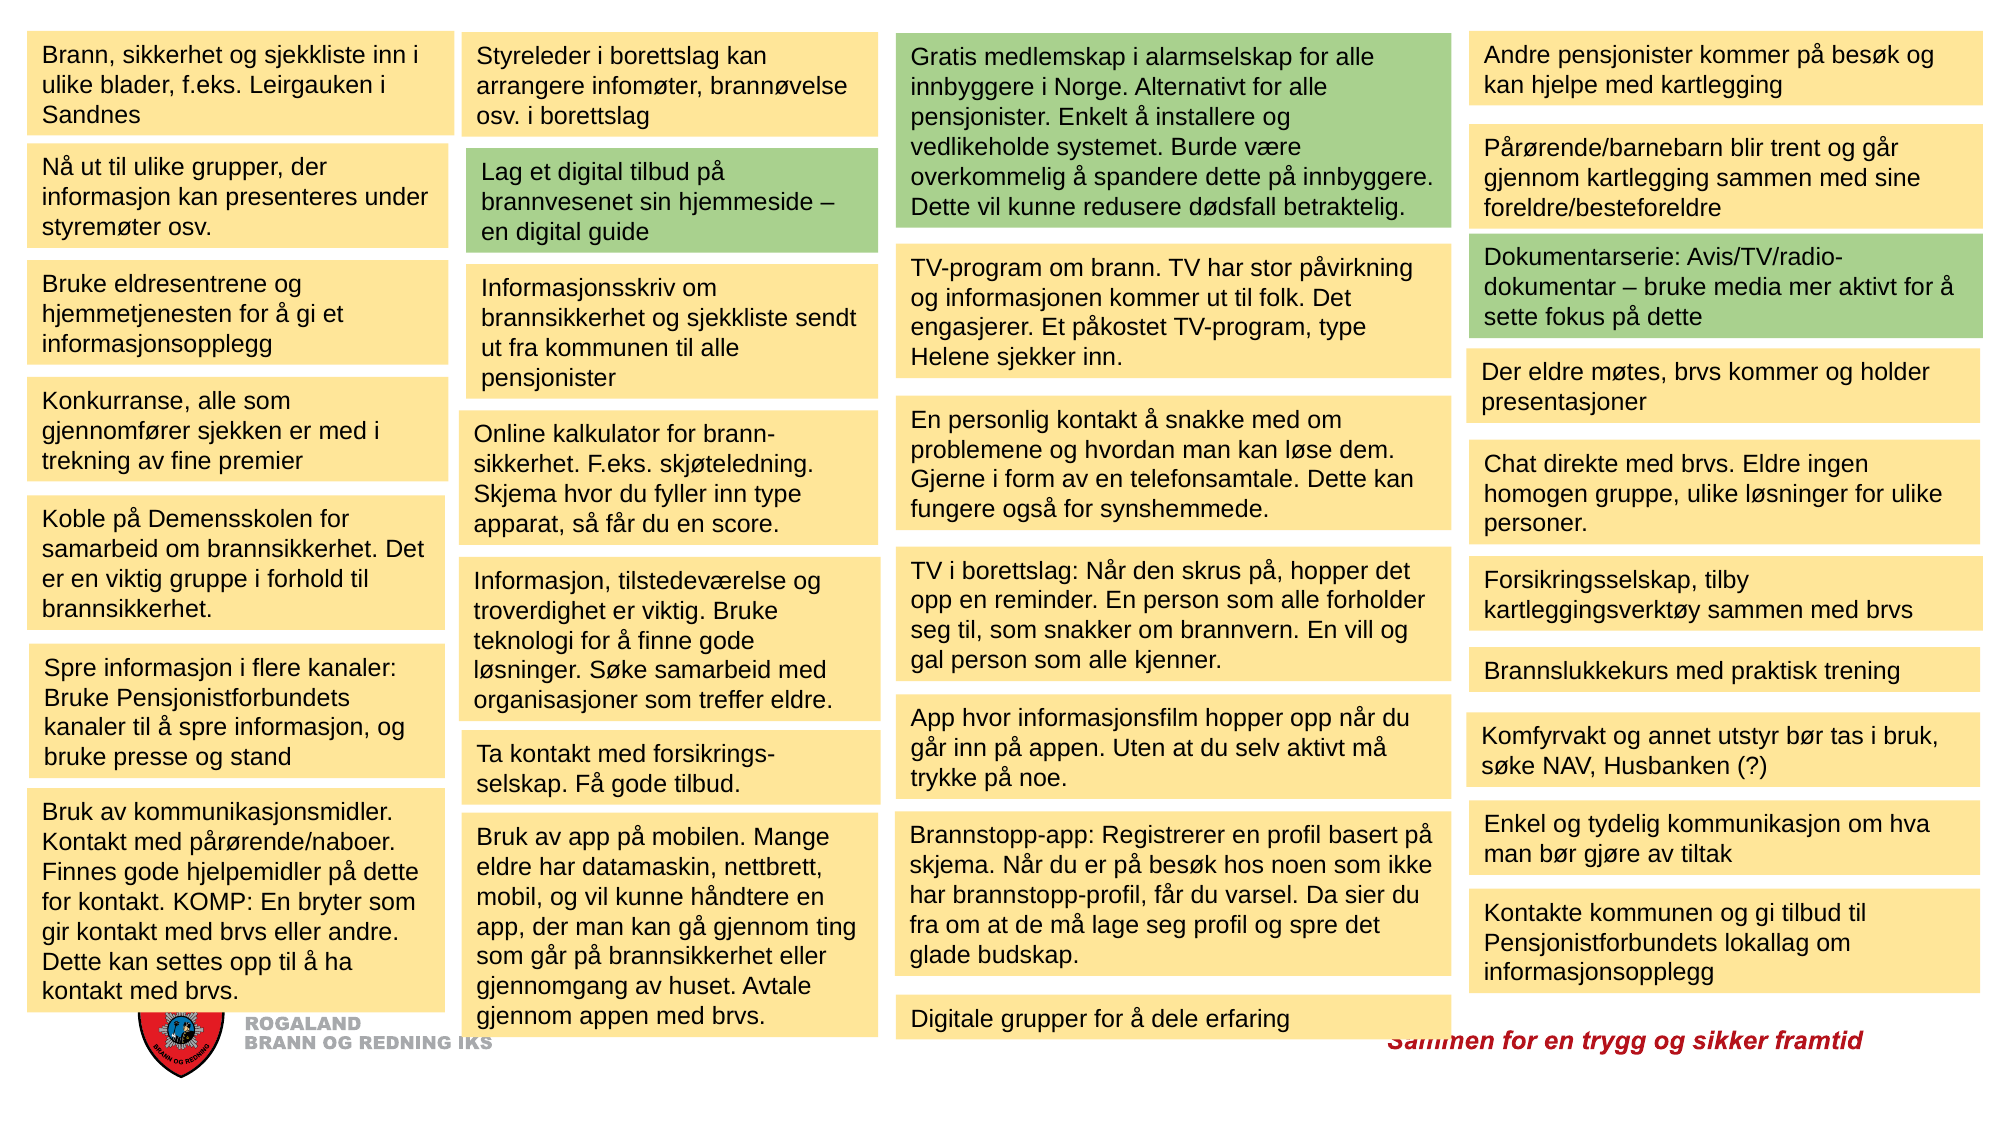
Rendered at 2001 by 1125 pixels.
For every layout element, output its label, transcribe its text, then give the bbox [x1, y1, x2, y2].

text_box Informasjon, tilstedeværelse og troverdighet er viktig. Bruke teknologi for å finne gode løsninger. Søke samarbeid med organisasjoner som treffer eldre. [458, 556, 881, 722]
text_box Andre pensjonister kommer på besøk og kan hjelpe med kartlegging [1469, 30, 1983, 106]
text_box Brannslukkekurs med praktisk trening [1469, 647, 1981, 692]
text_box Brannstopp-app: Registrerer en profil basert på skjema. Når du er på besøk hos noen som ikke har brannstopp-profil, får du varsel. Da sier du fra om at de må lage seg profil og spre det glade budskap. [894, 811, 1452, 976]
text_box Informasjonsskriv om brannsikkerhet og sjekkliste sendt ut fra kommunen til alle pensjonister [466, 264, 879, 399]
text_box Bruk av kommunikasjonsmidler. Kontakt med pårørende/naboer. Finnes gode hjelpemidler på dette for kontakt. KOMP: En bryter som gir kontakt med brvs eller andre. Dette kan settes opp til å ha kontakt med brvs. [27, 788, 445, 1013]
text_box Chat direkte med brvs. Eldre ingen homogen gruppe, ulike løsninger for ulike personer. [1469, 439, 1981, 545]
text_box Forsikringsselskap, tilby kartleggingsverktøy sammen med brvs [1469, 556, 1983, 631]
text_box Bruke eldresentrene og hjemmetjenesten for å gi et informasjonsopplegg [27, 260, 449, 365]
text_box Gratis medlemskap i alarmselskap for alle innbyggere i Norge. Alternativt for alle pensjonister. Enkelt å installere og vedlikeholde systemet. Burde være overkommelig å spandere dette på innbyggere. Dette vil kunne redusere dødsfall betraktelig. [895, 33, 1452, 228]
text_box Komfyrvakt og annet utstyr bør tas i bruk, søke NAV, Husbanken (?) [1466, 712, 1981, 787]
text_box Spre informasjon i flere kanaler: Bruke Pensjonistforbundets kanaler til å spre informasjon, og bruke presse og stand [29, 643, 445, 779]
text_box App hvor informasjonsfilm hopper opp når du går inn på appen. Uten at du selv aktivt må trykke på noe. [895, 694, 1452, 799]
text_box TV i borettslag: Når den skrus på, hopper det opp en reminder. En person som alle forholder seg til, som snakker om brannvern. En vill og gal person som alle kjenner. [895, 546, 1452, 682]
text_box [187, 386, 1156, 770]
text_box Brann, sikkerhet og sjekkliste inn i ulike blader, f.eks. Leirgauken i Sandnes [27, 30, 455, 136]
text_box Ta kontakt med forsikrings-selskap. Få gode tilbud. [461, 730, 881, 805]
text_box Dokumentarserie: Avis/TV/radio-dokumentar – bruke media mer aktivt for å sette fokus på dette [1469, 233, 1983, 339]
text_box Digitale grupper for å dele erfaring [895, 994, 1452, 1040]
text_box Nå ut til ulike grupper, der informasjon kan presenteres under styremøter osv. [27, 143, 449, 248]
text_box Pårørende/barnebarn blir trent og går gjennom kartlegging sammen med sine foreldre/besteforeldre [1469, 124, 1983, 229]
text_box Enkel og tydelig kommunikasjon om hva man bør gjøre av tiltak [1469, 800, 1981, 875]
text_box TV-program om brann. TV har stor påvirkning og informasjonen kommer ut til folk. Det engasjerer. Et påkostet TV-program, type Helene sjekker inn. [895, 243, 1452, 379]
text_box En personlig kontakt å snakke med om problemene og hvordan man kan løse dem. Gjerne i form av en telefonsamtale. Dette kan fungere også for synshemmede. [895, 395, 1452, 531]
text_box Konkurranse, alle som gjennomfører sjekken er med i trekning av fine premier [27, 376, 449, 482]
text_box Styreleder i borettslag kan arrangere infomøter, brannøvelse osv. i borettslag [461, 32, 879, 137]
text_box Koble på Demensskolen for samarbeid om brannsikkerhet. Det er en viktig gruppe i forhold til brannsikkerhet. [27, 495, 445, 630]
text_box Lag et digital tilbud på brannvesenet sin hjemmeside – en digital guide [466, 148, 879, 253]
text_box Online kalkulator for brann-sikkerhet. F.eks. skjøteledning. Skjema hvor du fyller inn type apparat, så får du en score. [458, 410, 879, 545]
text_box Kontakte kommunen og gi tilbud til Pensjonistforbundets lokallag om informasjonsopplegg [1469, 888, 1981, 994]
text_box Bruk av app på mobilen. Mange eldre har datamaskin, nettbrett, mobil, og vil kunne håndtere en app, der man kan gå gjennom ting som går på brannsikkerhet eller gjennomgang av huset. Avtale gjennom appen med brvs. [461, 812, 879, 1038]
text_box Der eldre møtes, brvs kommer og holder presentasjoner [1466, 348, 1981, 423]
